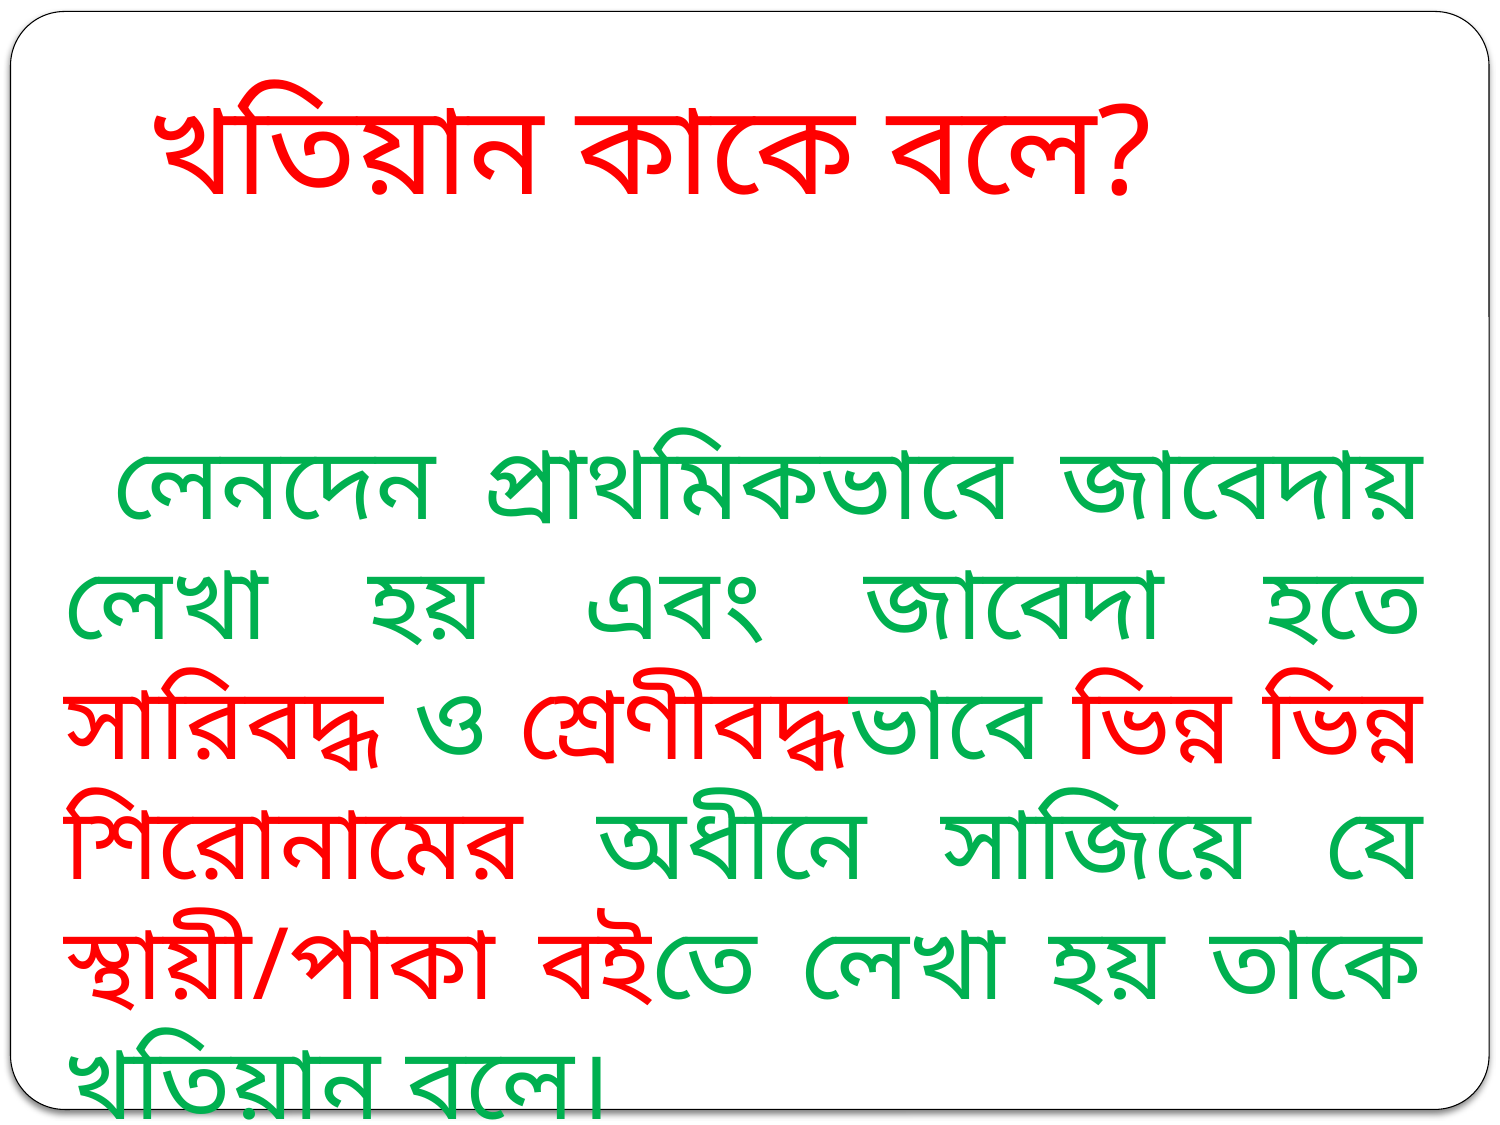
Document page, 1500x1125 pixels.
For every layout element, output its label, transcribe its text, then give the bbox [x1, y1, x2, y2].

text_box খতিয়ান কাকে বলে? [99, 62, 1200, 228]
text_box লেনদেন প্রাথমিকভাবে জাবেদায় লেখা হয় এবং জাবেদা হতে সারিবদ্ধ ও শ্রেণীবদ্ধভাবে ভিন্ন ভিন্ন শিরোনামের অধীনে সাজিয়ে যে স্থায়ী/পাকা বইতে লেখা হয় তাকে খতিয়ান বলে। [50, 412, 1438, 1125]
